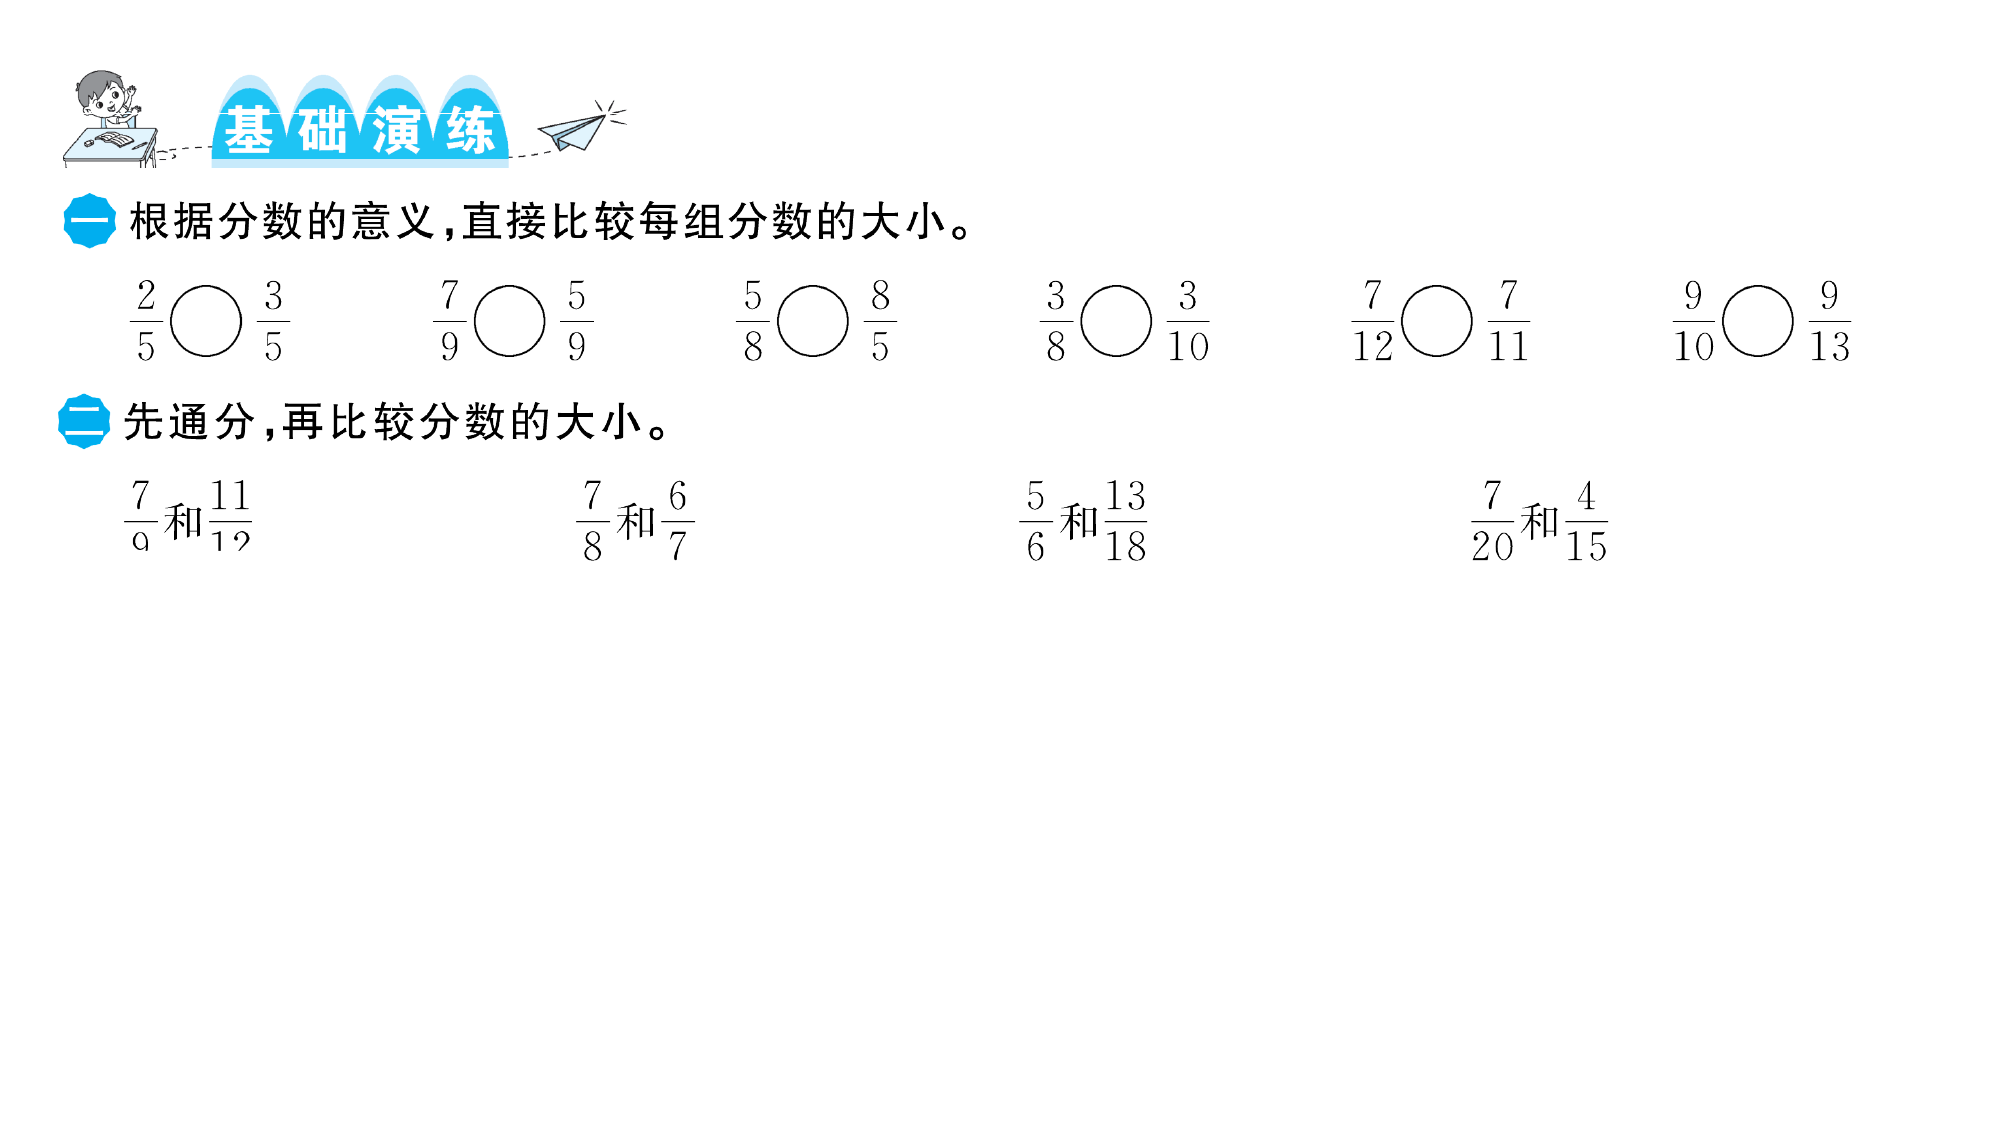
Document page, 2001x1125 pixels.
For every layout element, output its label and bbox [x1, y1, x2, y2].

picture [54, 58, 1949, 940]
